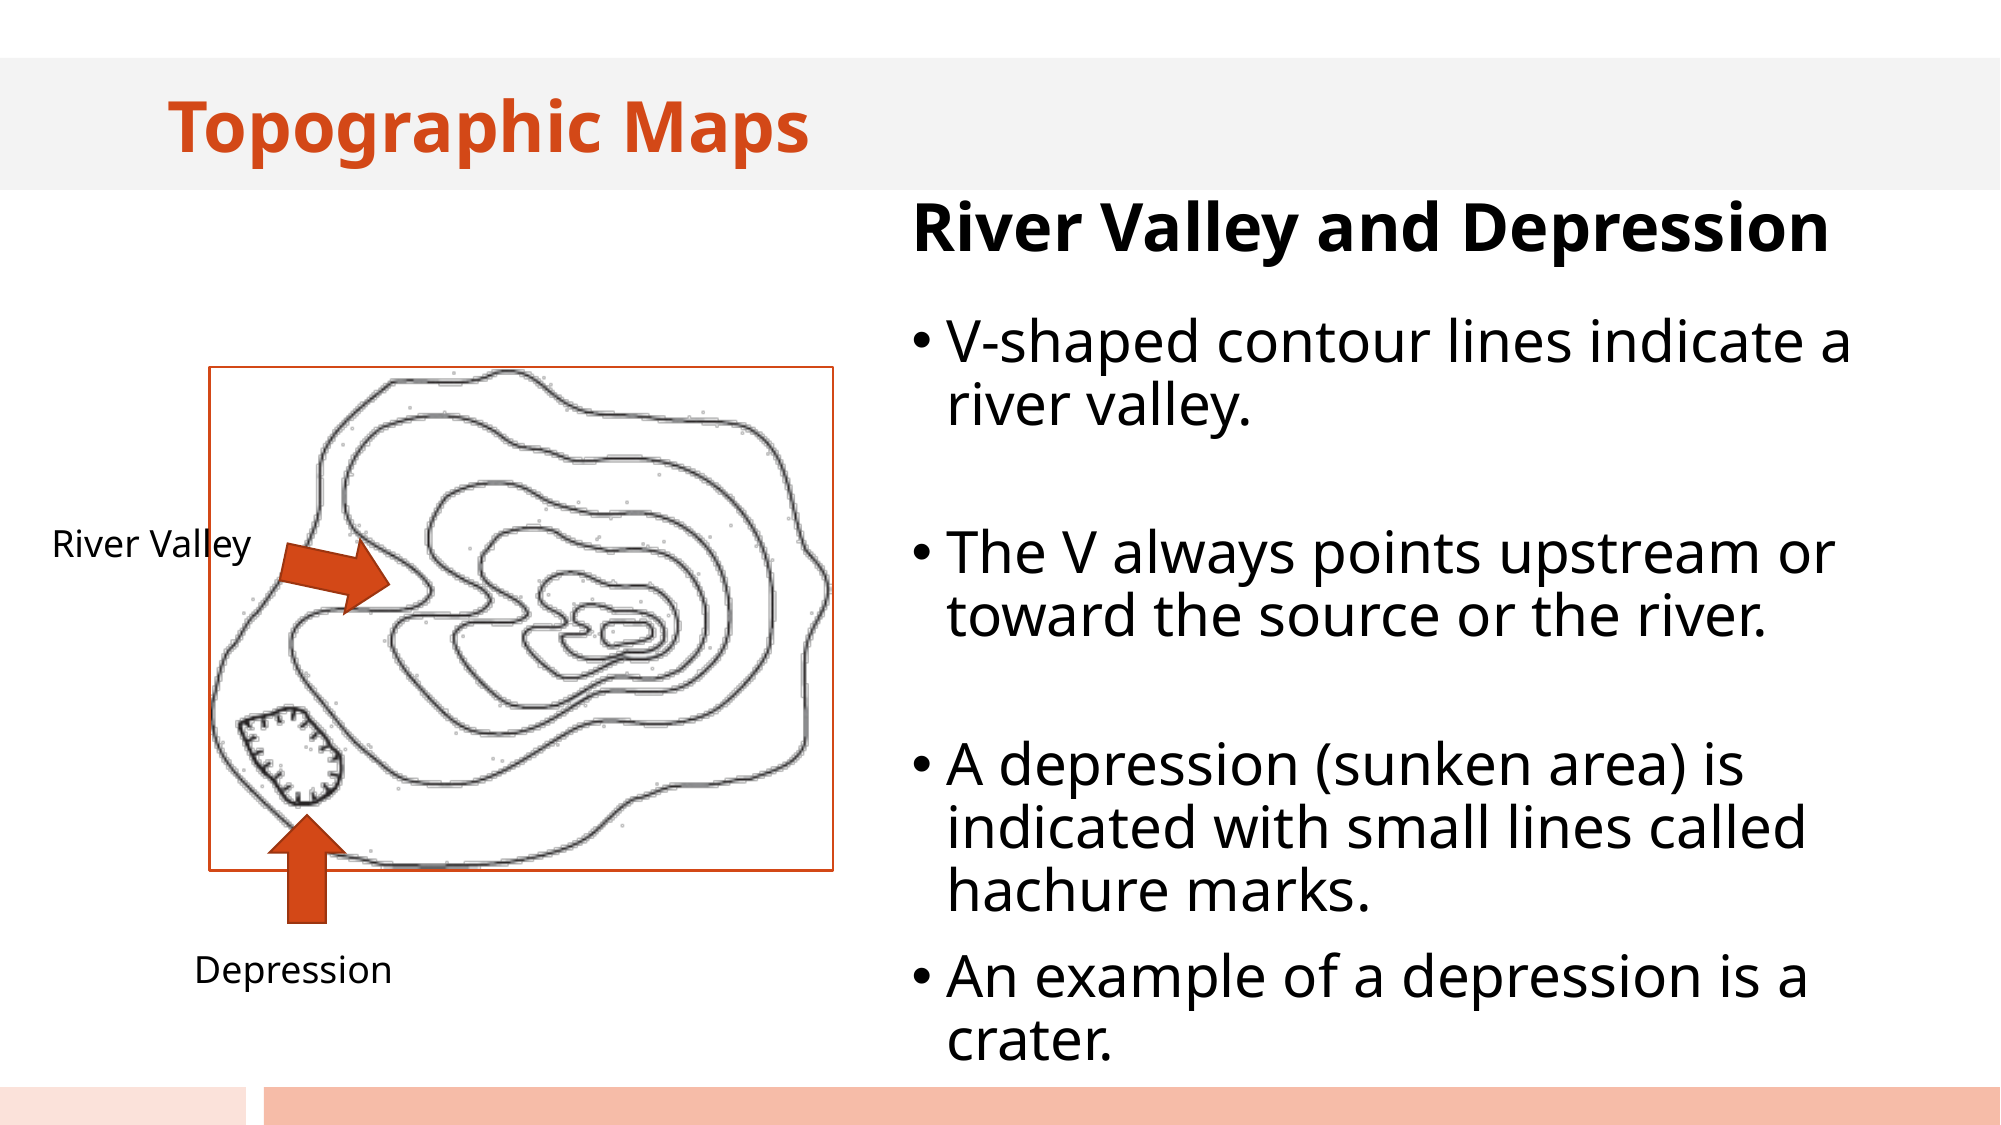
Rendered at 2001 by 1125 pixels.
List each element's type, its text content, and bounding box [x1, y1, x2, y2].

text_box Depression [179, 938, 488, 999]
picture [210, 368, 832, 869]
text_box [287, 869, 327, 924]
text_box Topographic Maps [152, 0, 1691, 175]
text_box River Valley [36, 512, 210, 572]
list River Valley and Depression V-shaped contour lines indicate a river valley. The V always points upstream or toward the source or the river. A depression (sunken area) is indicated with small lines called hachure marks. An example of a depression is a crater. [896, 186, 1960, 971]
